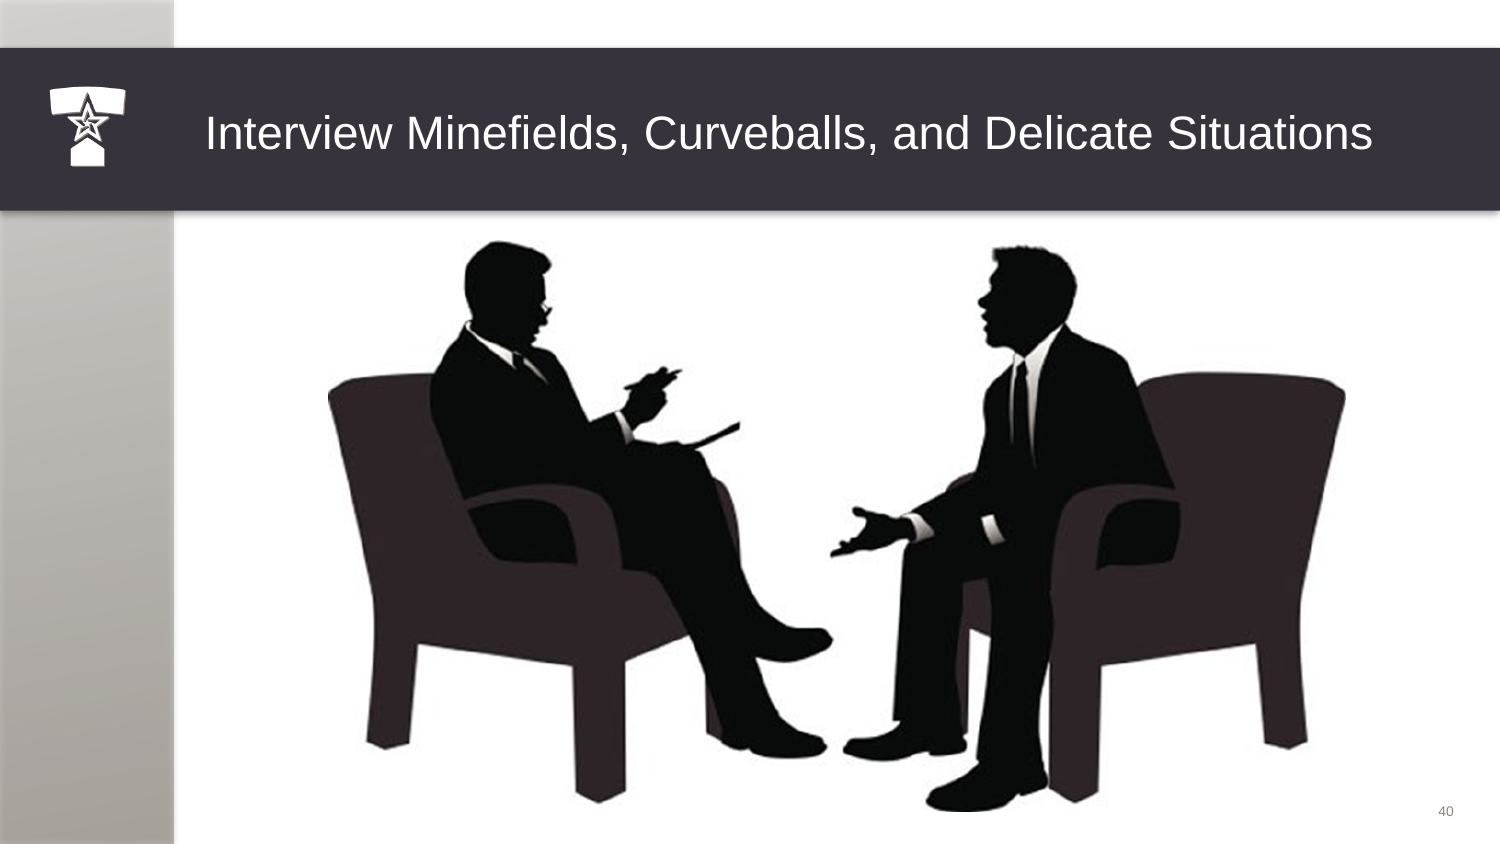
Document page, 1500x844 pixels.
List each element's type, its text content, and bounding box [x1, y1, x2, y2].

slide_number 40 [1330, 782, 1469, 827]
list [328, 240, 1346, 813]
picture [41, 78, 133, 177]
title Interview Minefields, Curveballs, and Delicate Situations [189, 80, 1469, 181]
